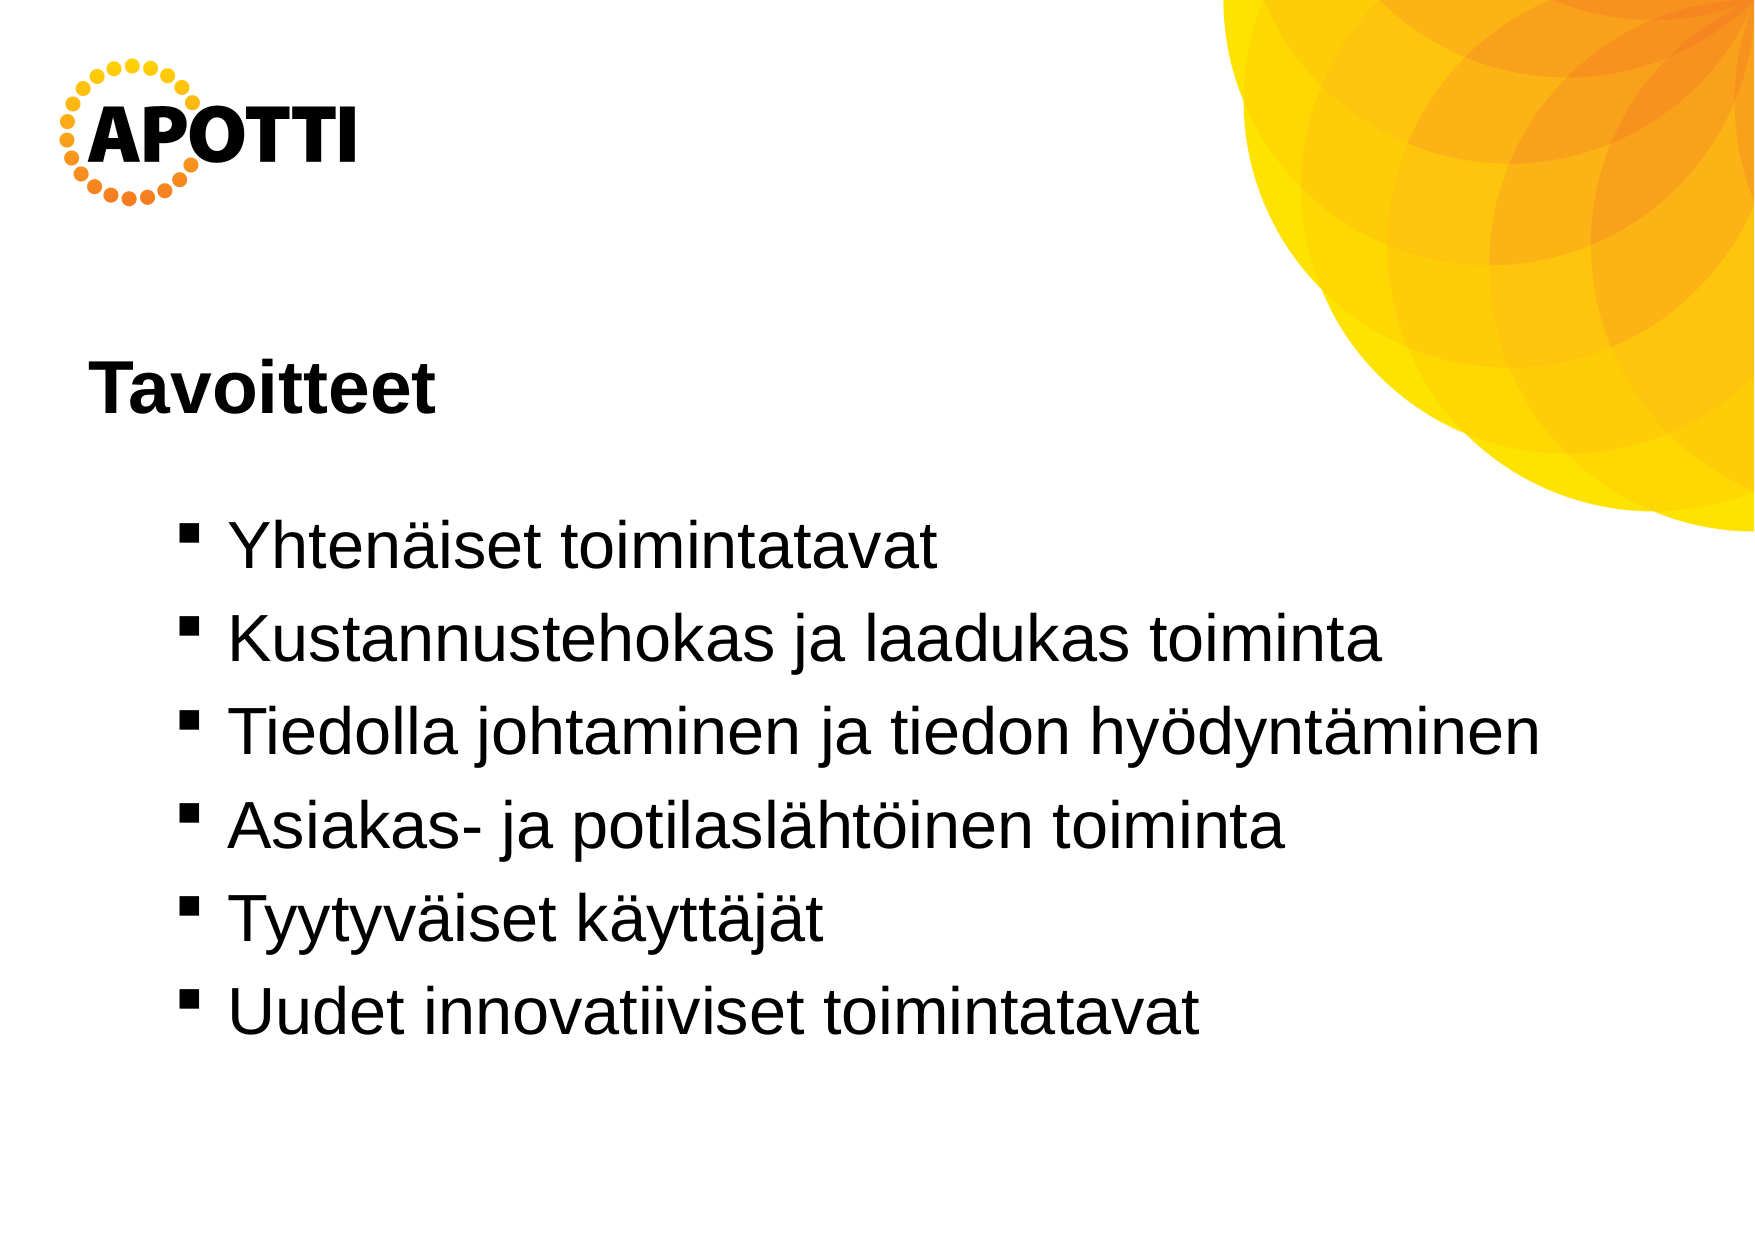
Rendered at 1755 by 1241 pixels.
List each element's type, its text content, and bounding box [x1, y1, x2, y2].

list Yhtenäiset toimintatavat Kustannustehokas ja laadukas toiminta Tiedolla johtaminen ja tiedon hyödyntäminen Asiakas- ja potilaslähtöinen toiminta Tyytyväiset käyttäjät Uudet innovatiiviset toimintatavat [88, 501, 1665, 1210]
picture [0, 0, 1755, 1241]
title Tavoitteet [88, 324, 1665, 443]
